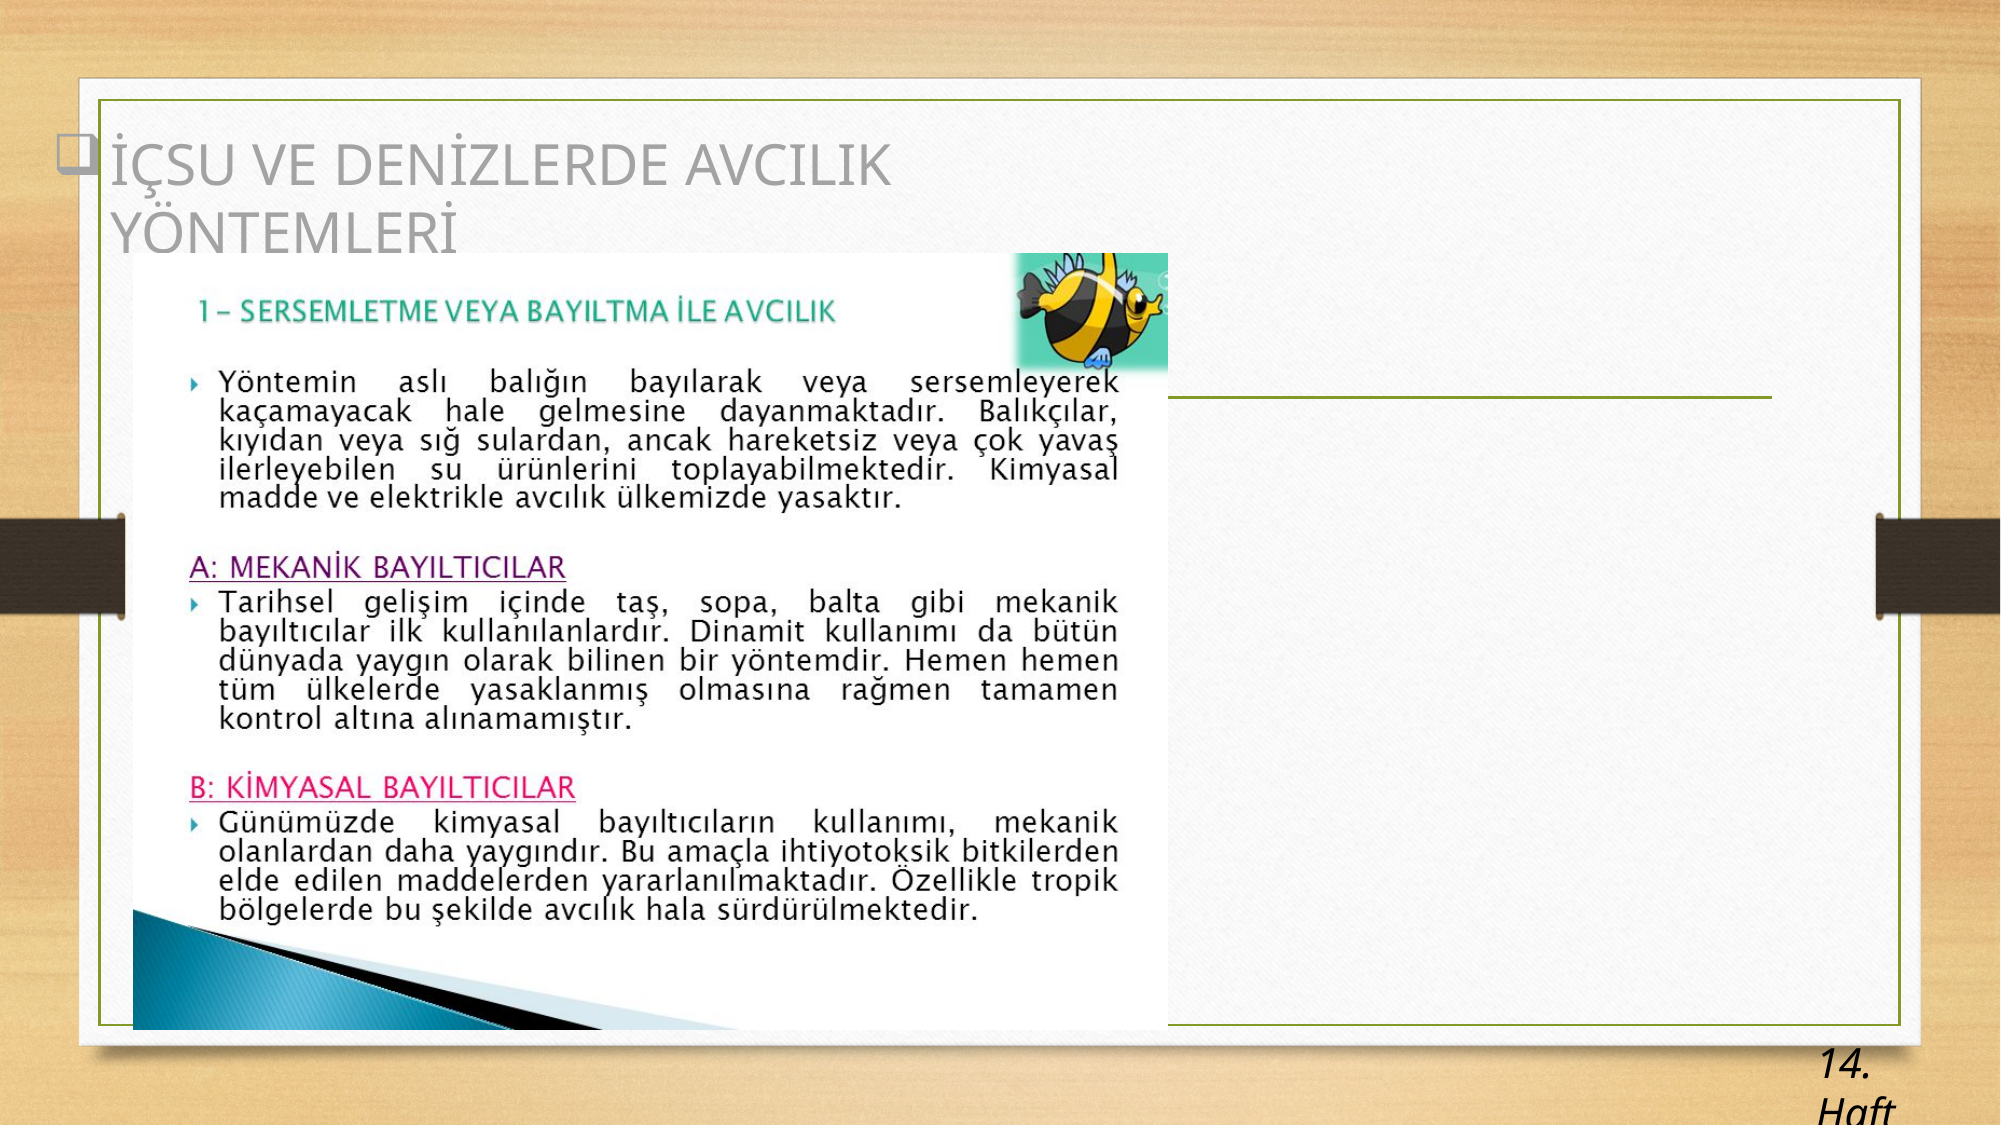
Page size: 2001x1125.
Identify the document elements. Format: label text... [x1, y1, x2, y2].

picture [0, 0, 2001, 1125]
text_box 14. Hafta [1801, 1029, 1931, 1125]
text_box İÇSU VE DENİZLERDE AVCILIK YÖNTEMLERİ [37, 120, 1168, 273]
